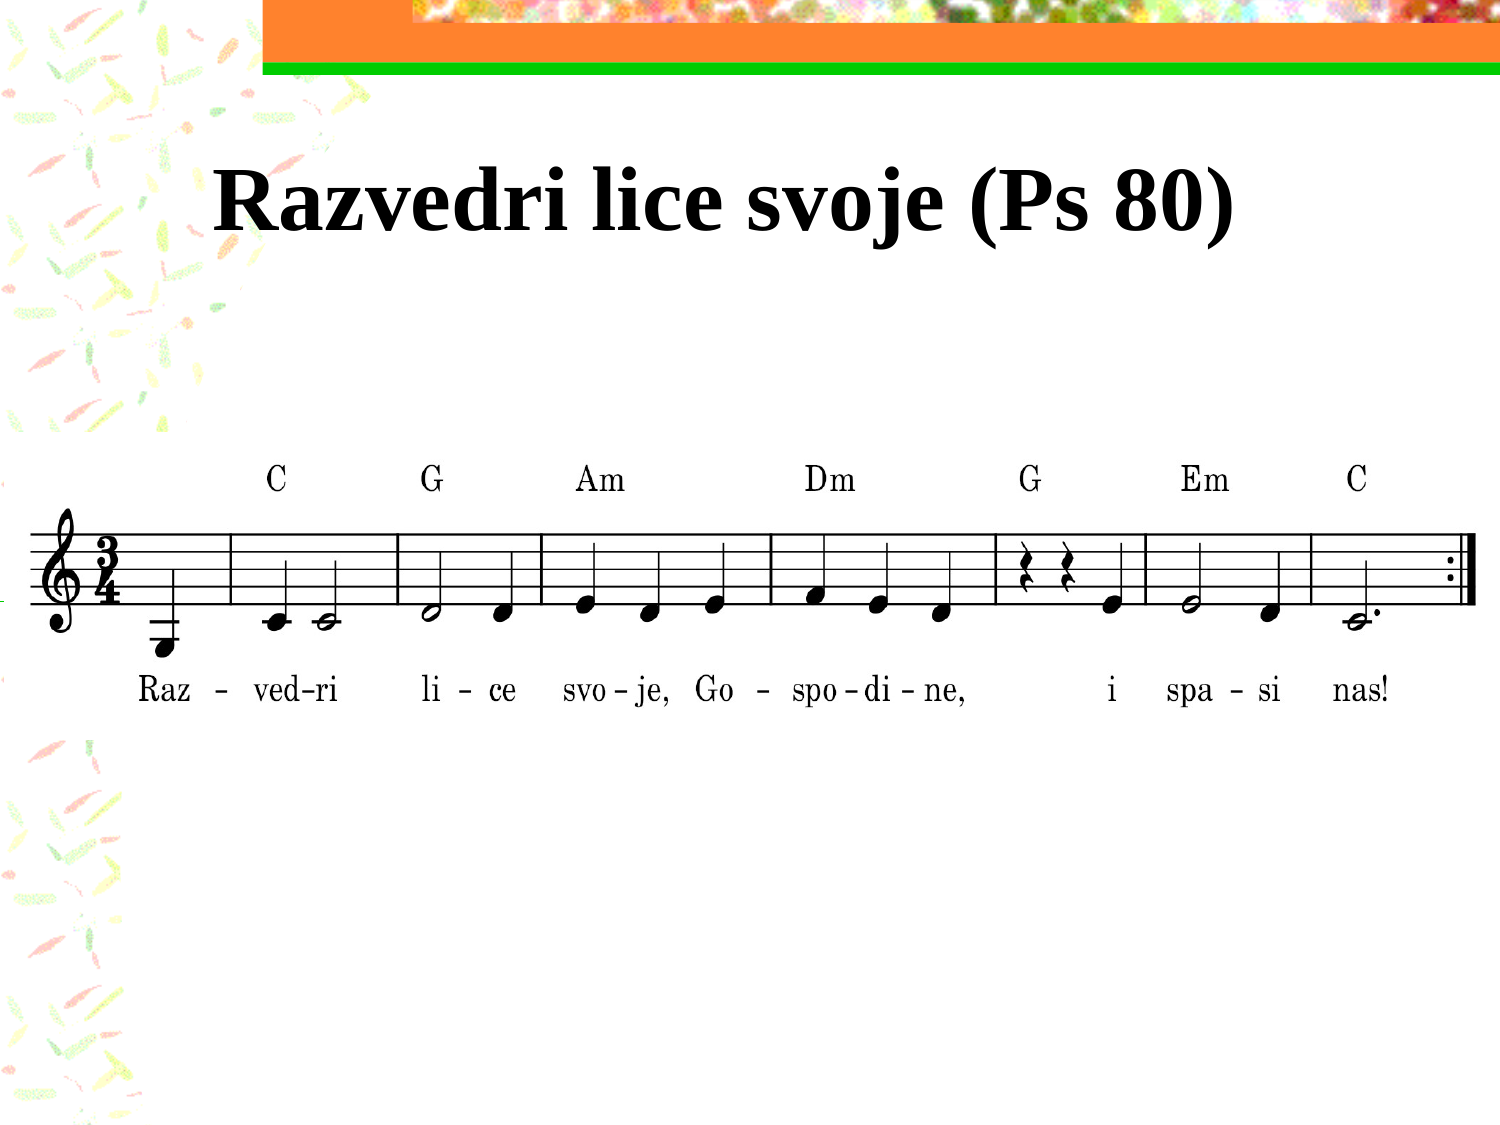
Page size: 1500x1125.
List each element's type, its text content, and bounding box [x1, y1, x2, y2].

picture [412, 0, 1500, 23]
title Razvedri lice svoje (Ps 80) [87, 99, 1363, 288]
picture [0, 0, 1488, 1125]
